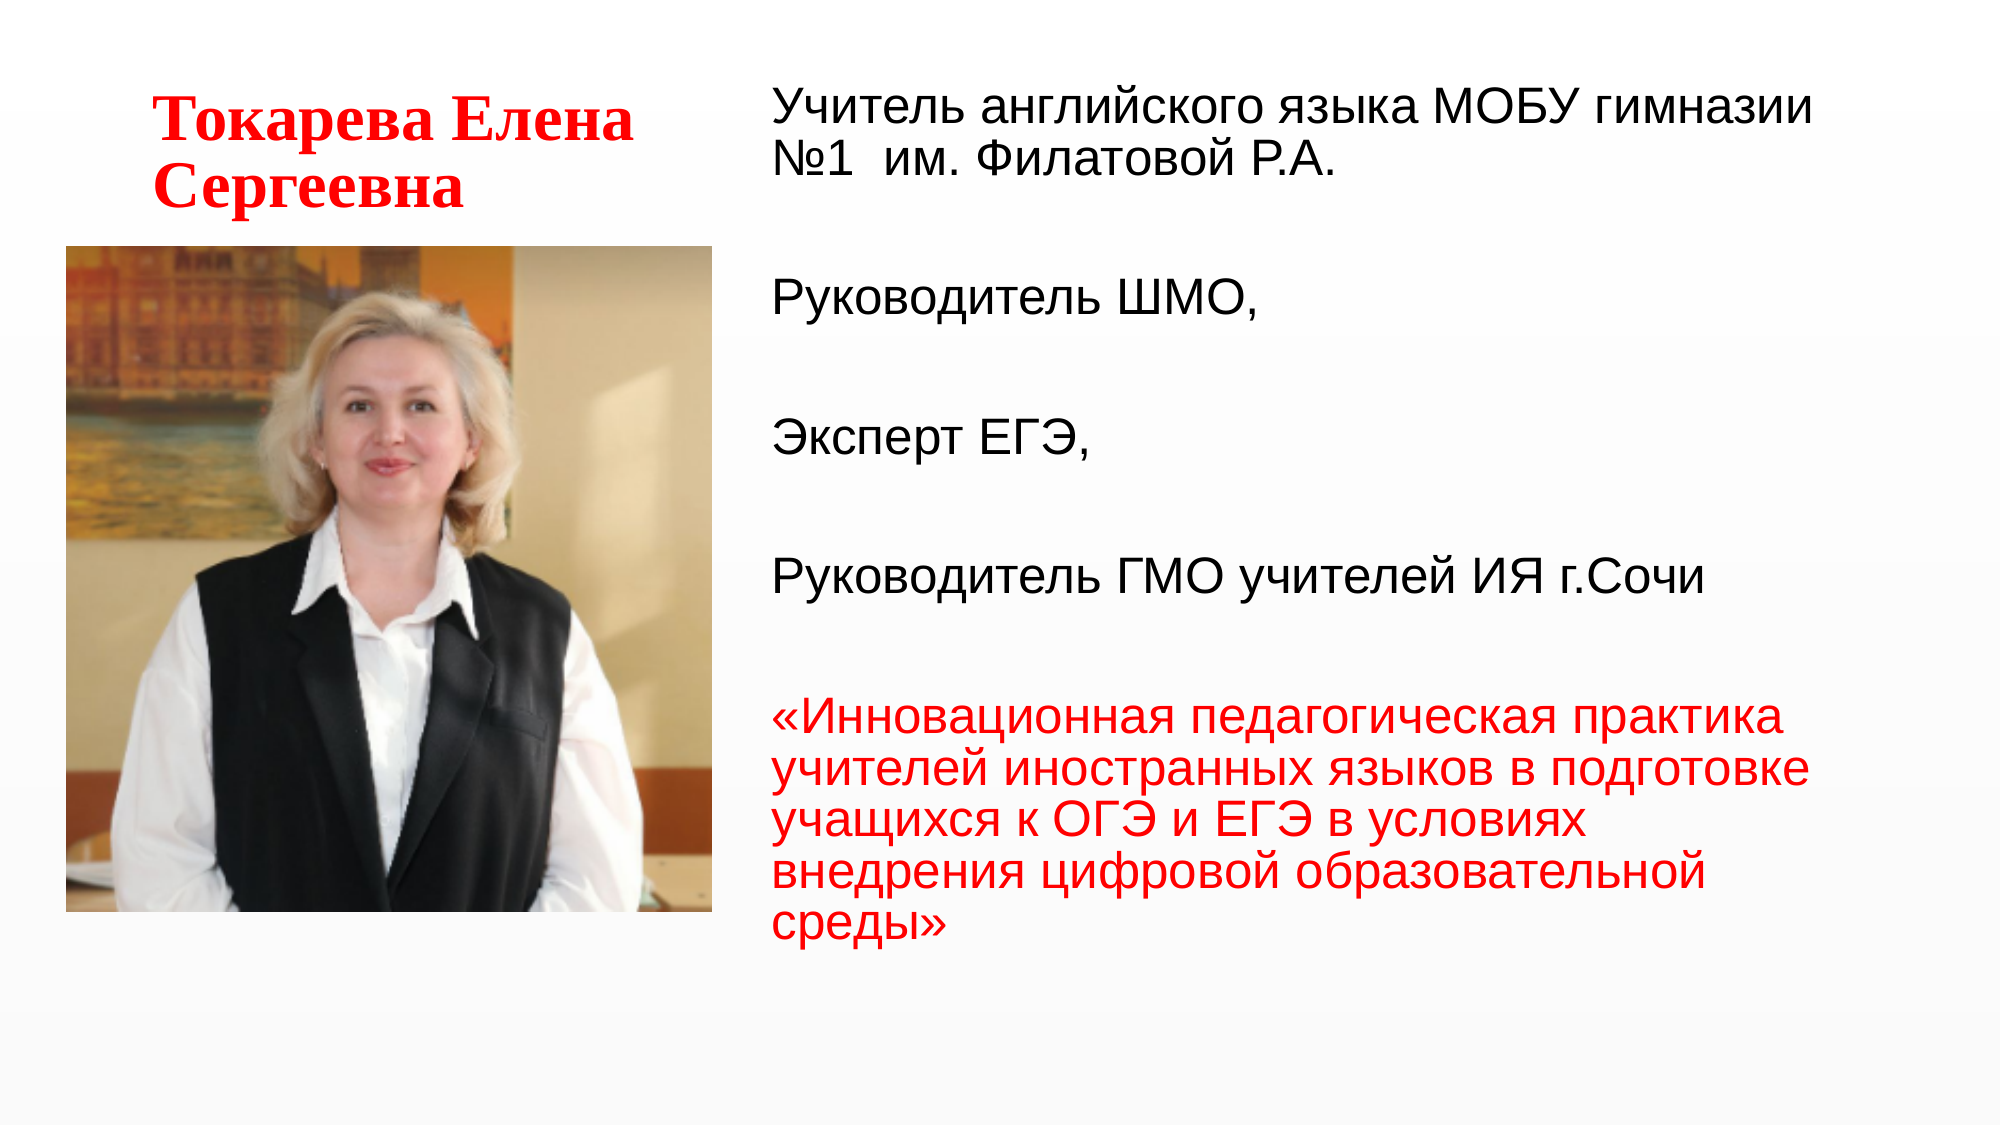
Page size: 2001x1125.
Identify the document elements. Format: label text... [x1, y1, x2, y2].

list Учитель английского языка МОБУ гимназии №1 им. Филатовой Р.А. Руководитель ШМО, Эксперт ЕГЭ, Руководитель ГМО учителей ИЯ г.Сочи «Инновационная педагогическая практика учителей иностранных языков в подготовке учащихся к ОГЭ и ЕГЭ в условиях внедрения цифровой образовательной среды» [756, 75, 1863, 962]
picture [65, 245, 713, 912]
title Токарева Елена Сергеевна [137, 75, 756, 229]
